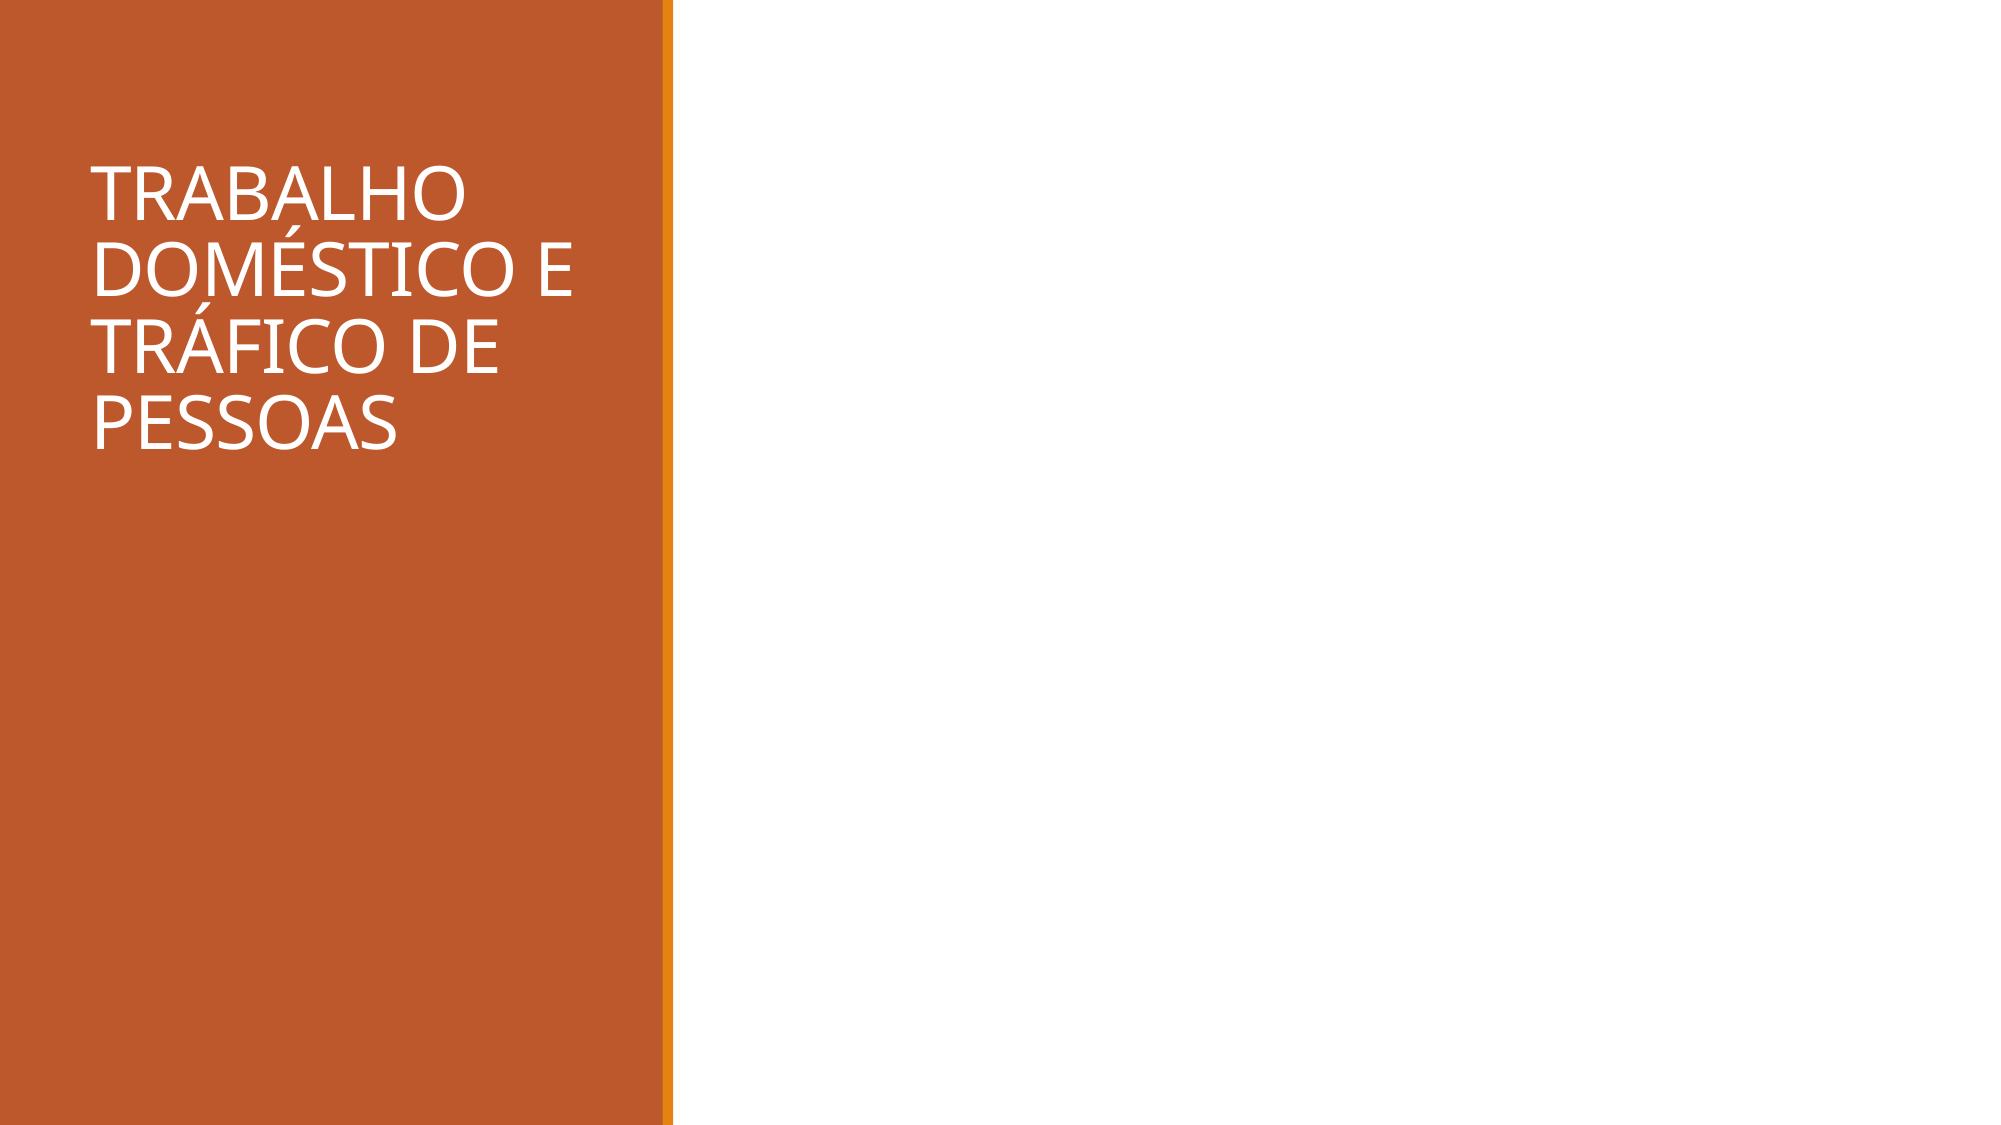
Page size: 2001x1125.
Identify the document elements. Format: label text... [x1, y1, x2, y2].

title TRABALHO DOMÉSTICO E TRÁFICO DE PESSOAS [75, 97, 600, 473]
